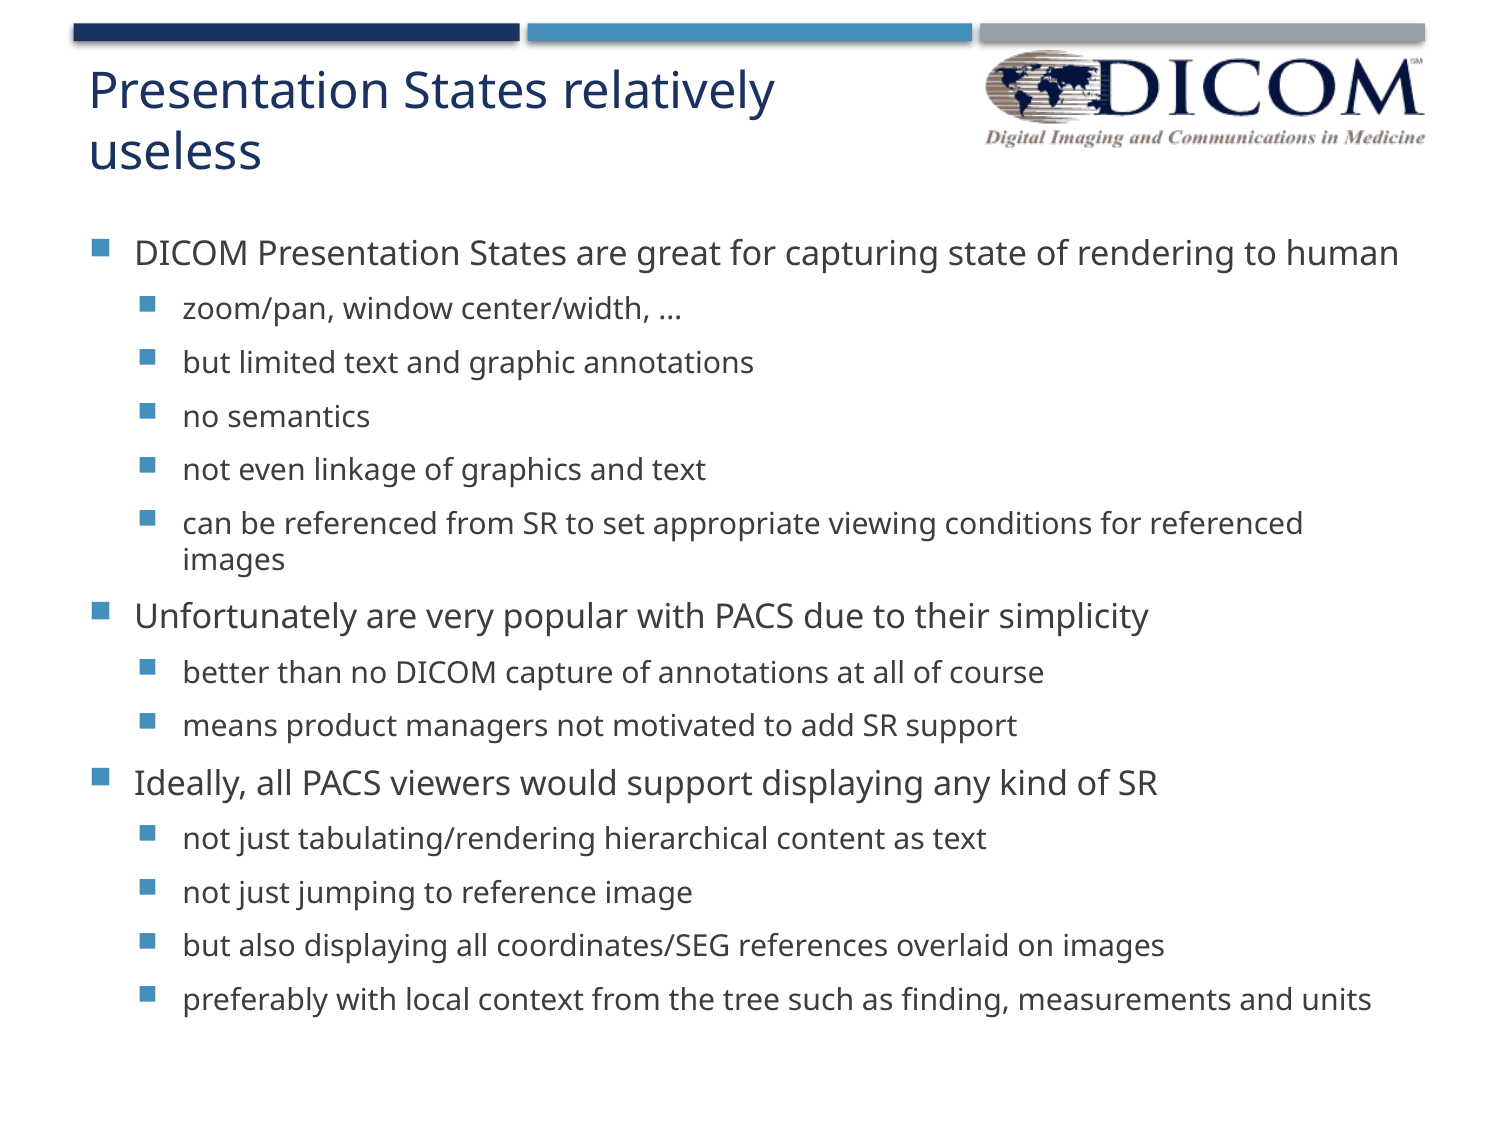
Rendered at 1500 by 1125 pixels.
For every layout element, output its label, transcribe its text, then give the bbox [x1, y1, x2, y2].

list DICOM Presentation States are great for capturing state of rendering to human zoom/pan, window center/width, … but limited text and graphic annotations no semantics not even linkage of graphics and text can be referenced from SR to set appropriate viewing conditions for referenced images Unfortunately are very popular with PACS due to their simplicity better than no DICOM capture of annotations at all of course means product managers not motivated to add SR support Ideally, all PACS viewers would support displaying any kind of SR not just tabulating/rendering hierarchical content as text not just jumping to reference image but also displaying all coordinates/SEG references overlaid on images preferably with local context from the tree such as finding, measurements and units [73, 223, 1426, 1074]
picture [984, 50, 1426, 149]
title Presentation States relatively useless [73, 50, 973, 187]
